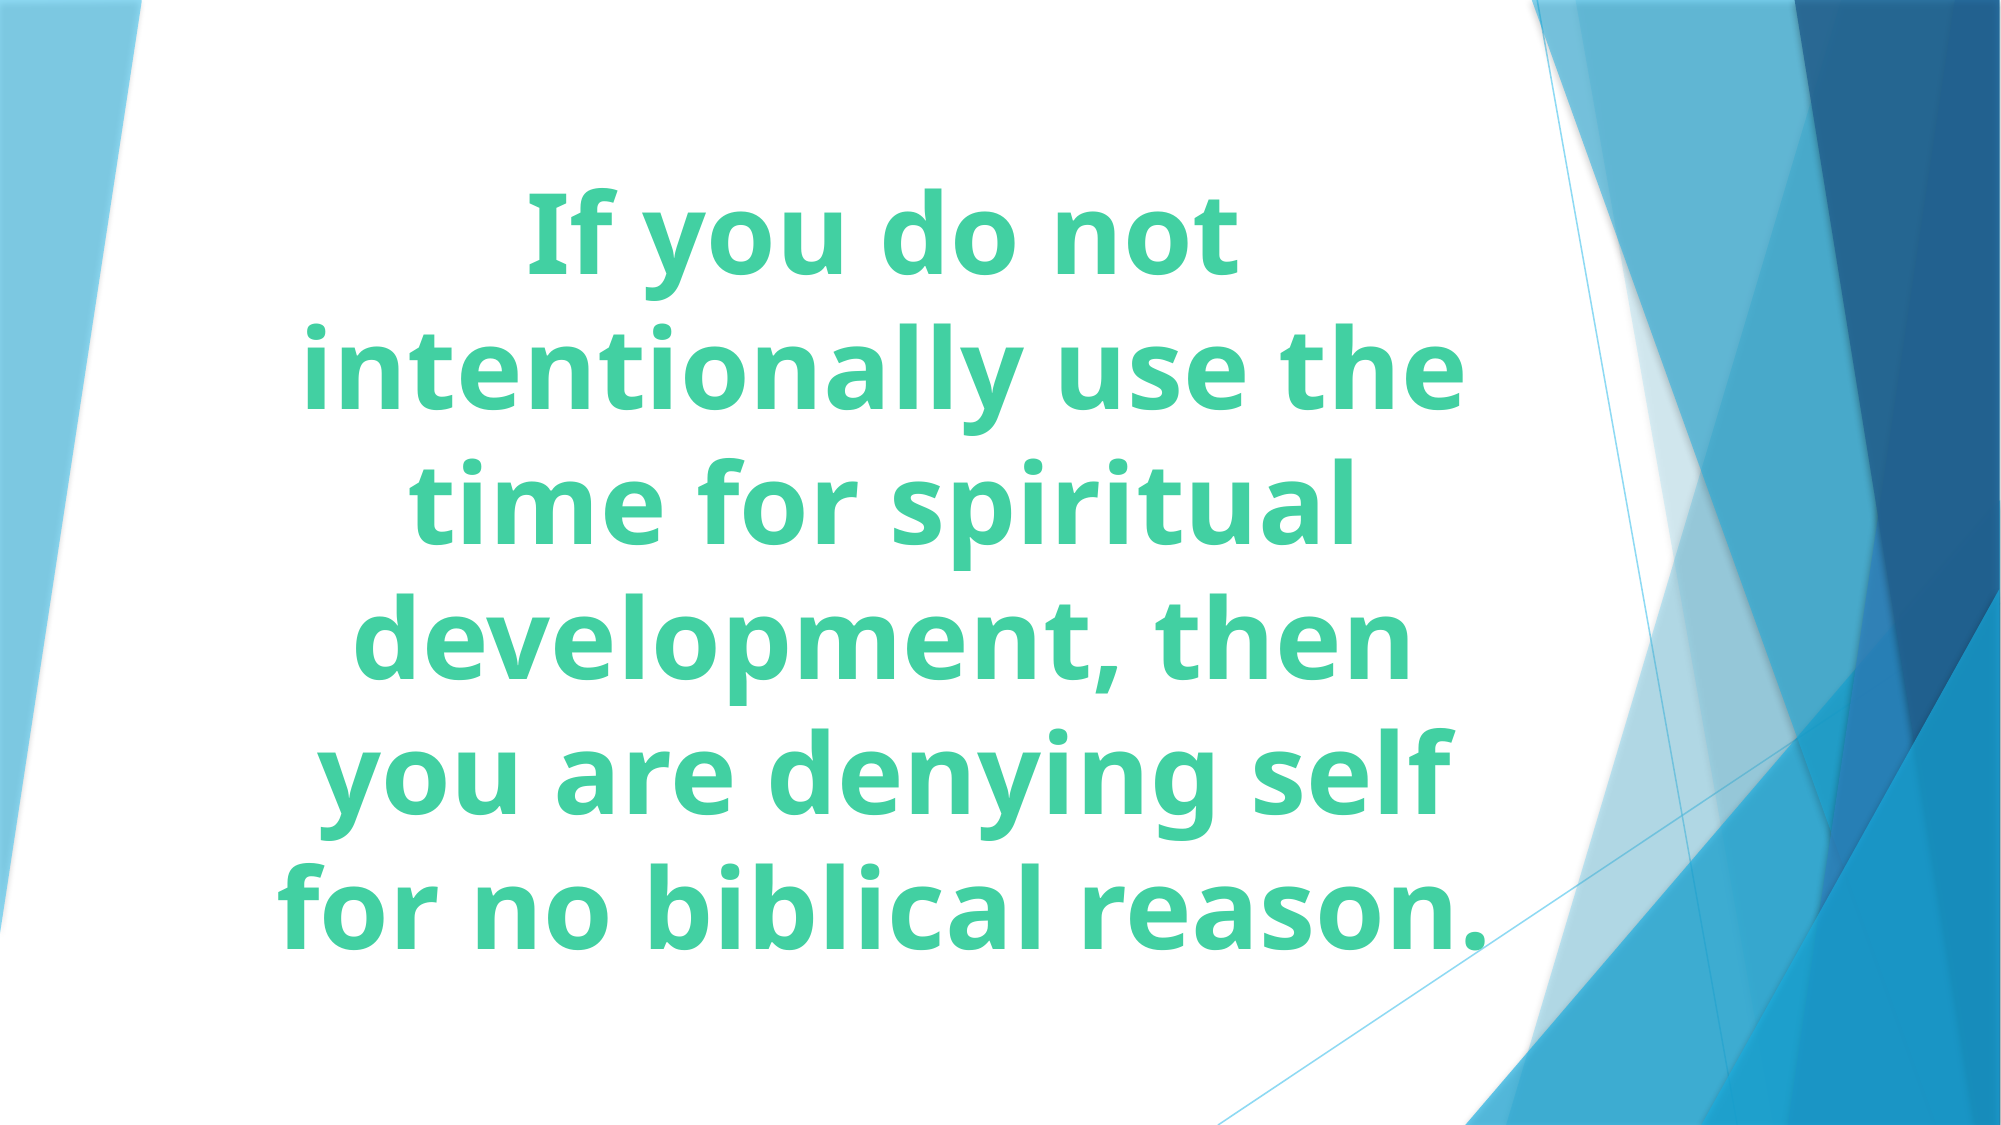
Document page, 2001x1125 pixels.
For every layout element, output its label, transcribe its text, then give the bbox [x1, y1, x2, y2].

title If you do not intentionally use the time for spiritual development, then you are denying self for no biblical reason. [247, 709, 1522, 980]
